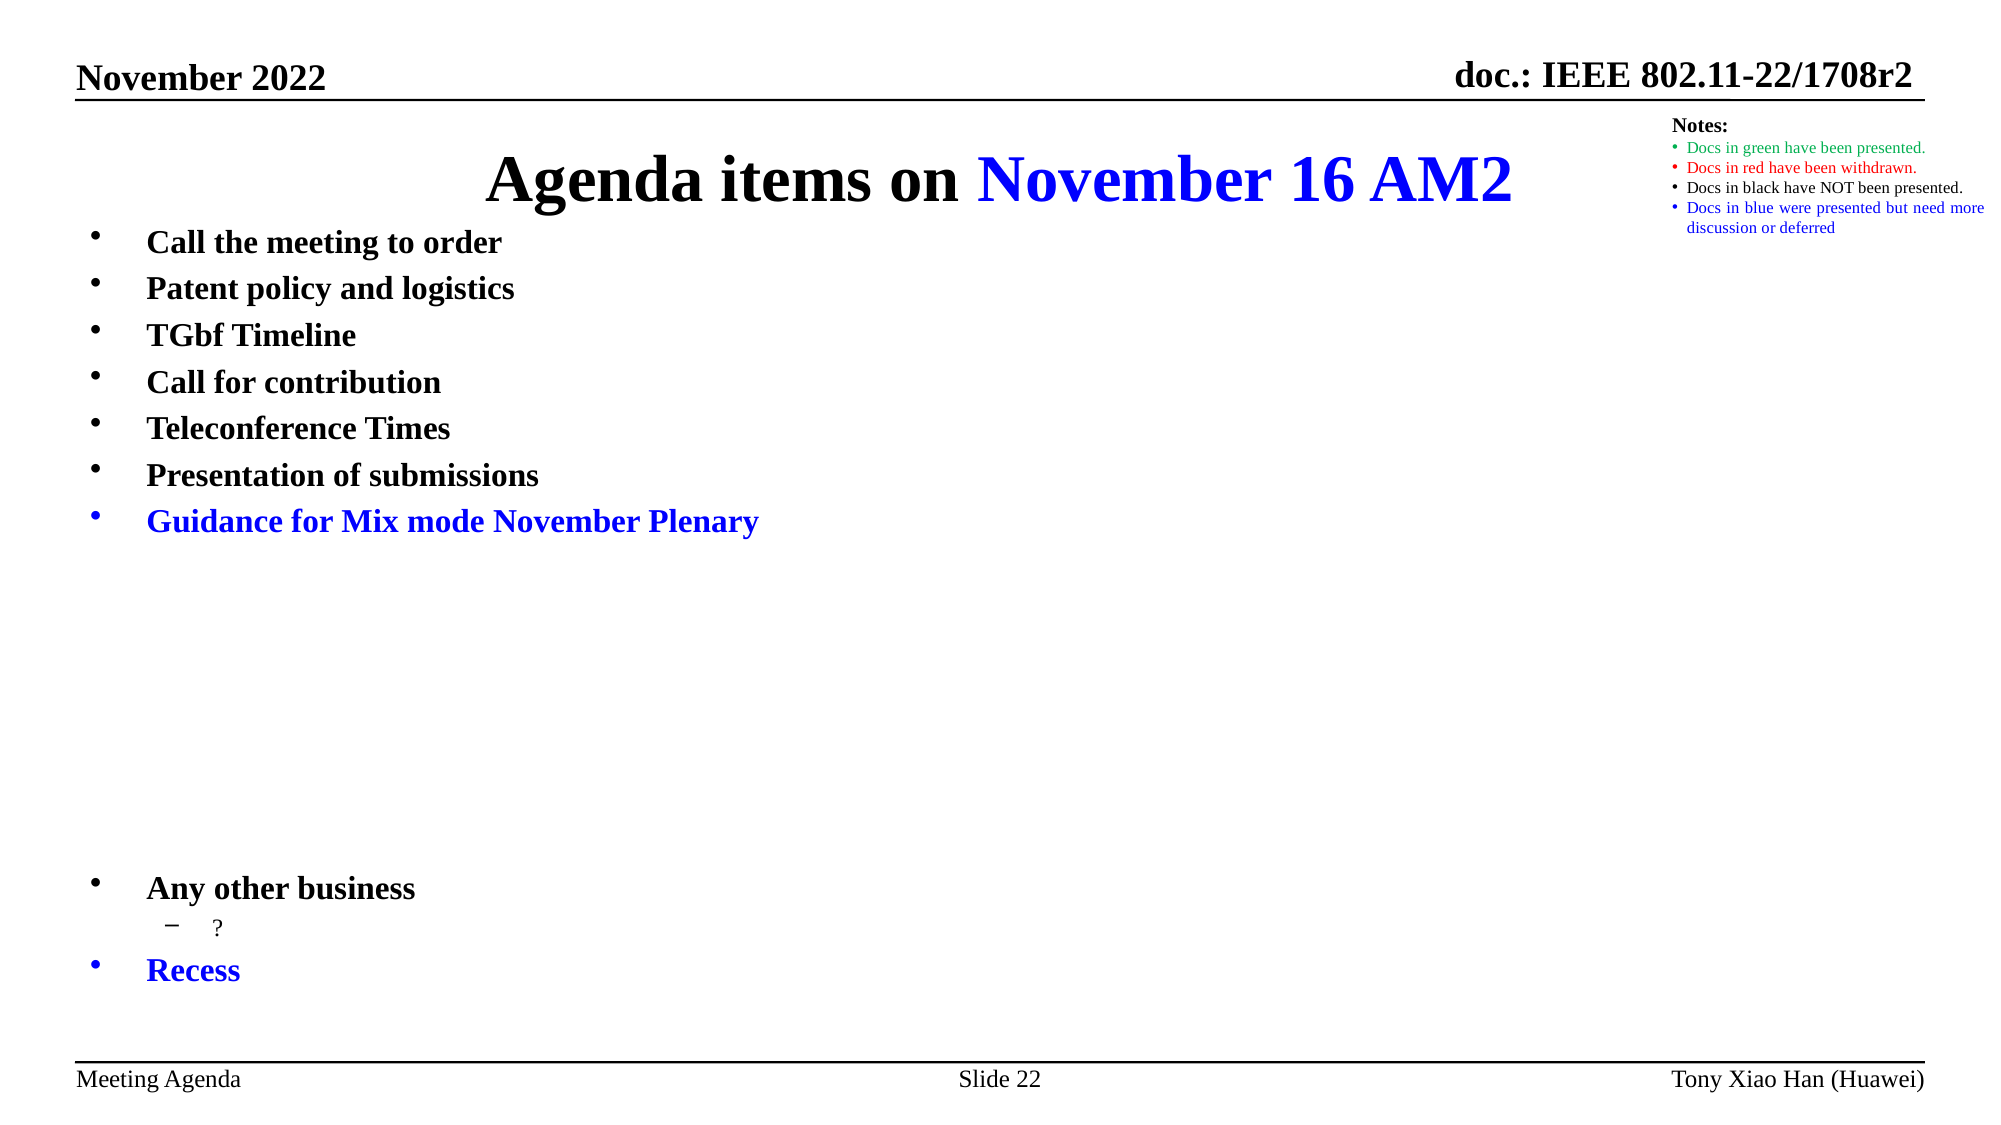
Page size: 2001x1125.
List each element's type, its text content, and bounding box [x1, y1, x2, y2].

text_box Notes: Docs in green have been presented. Docs in red have been withdrawn. Docs in black have NOT been presented. Docs in blue were presented but need more discussion or deferred [1657, 104, 2000, 246]
text_box Agenda items on November 16 AM2 [362, 87, 1638, 212]
text_box Call the meeting to order Patent policy and logistics TGbf Timeline Call for contribution Teleconference Times Presentation of submissions Guidance for Mix mode November Plenary Any other business ? Recess [75, 212, 1925, 1058]
